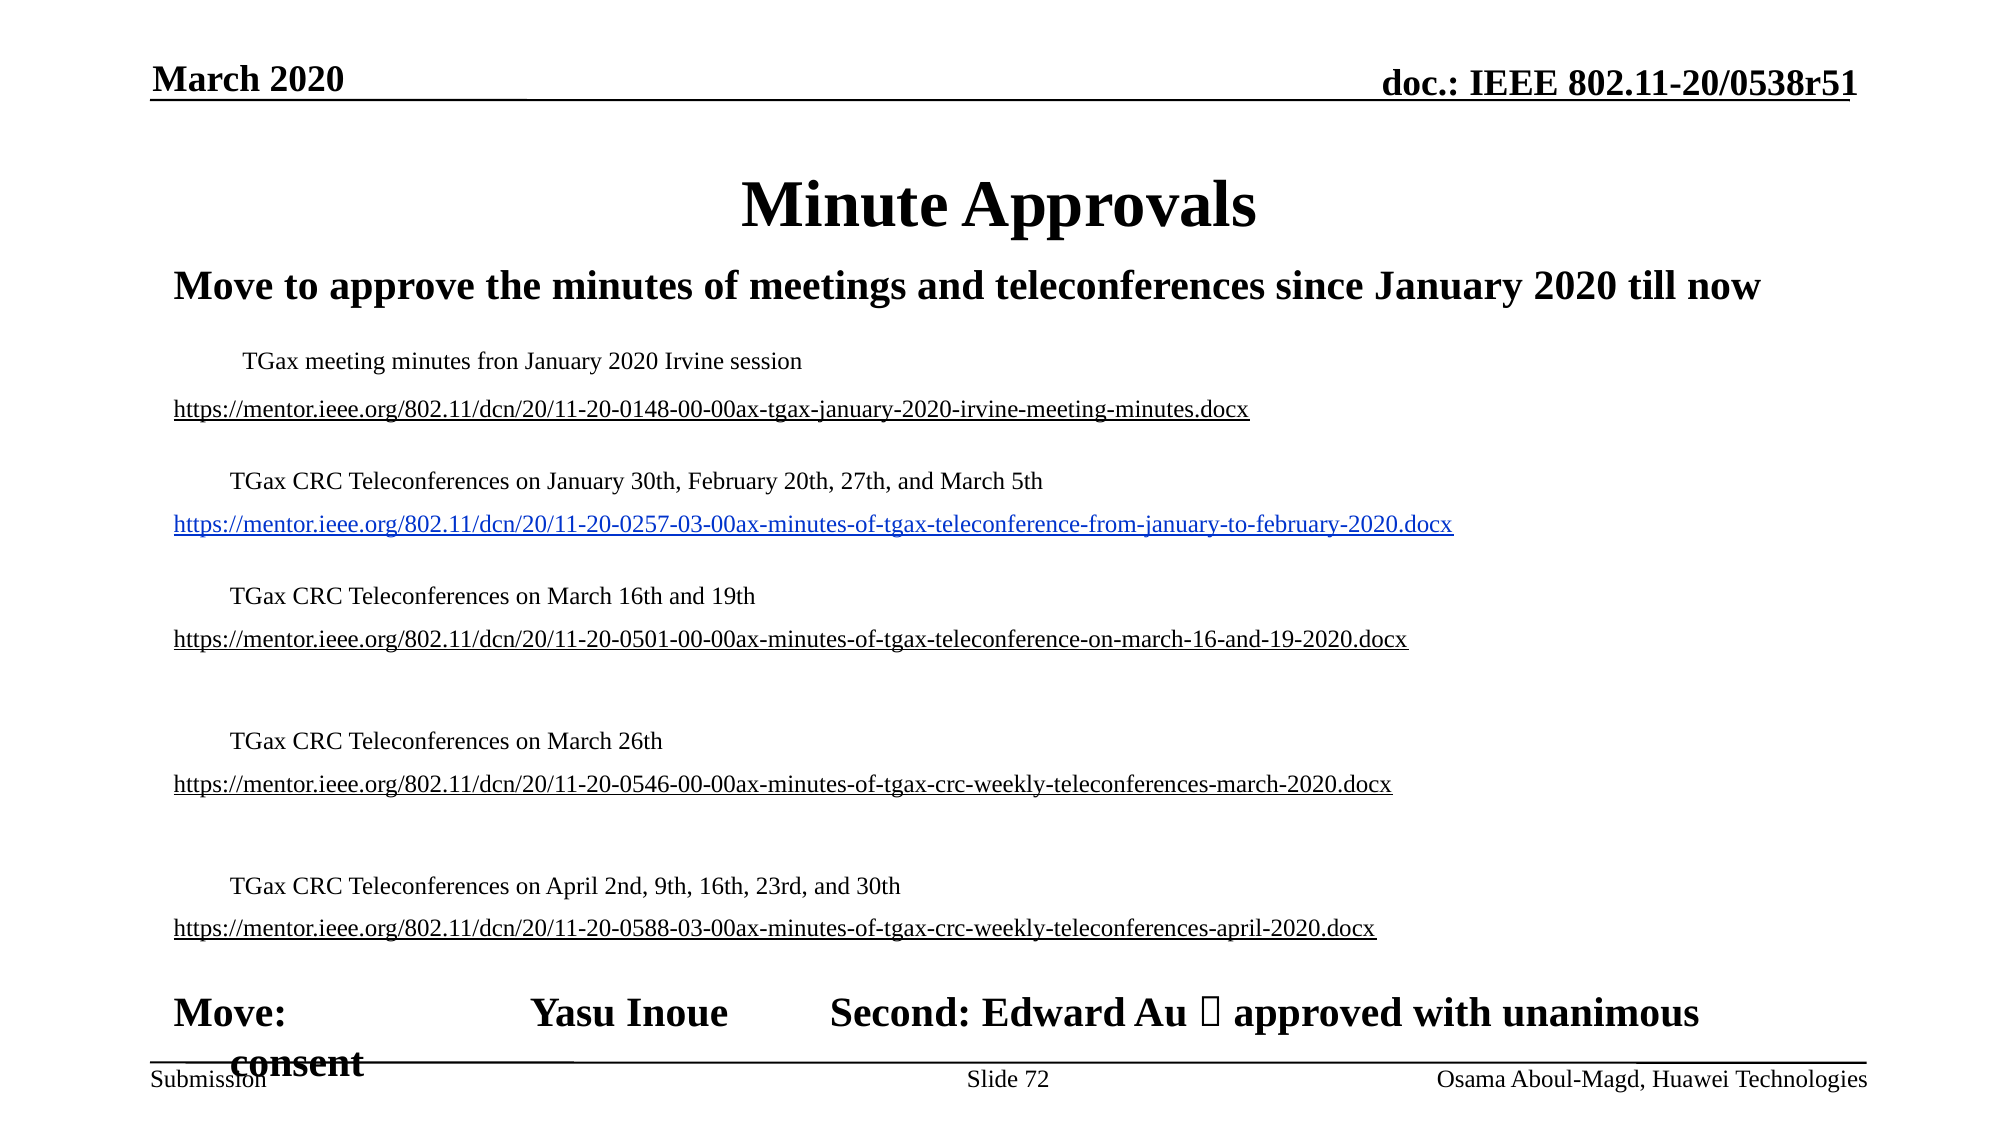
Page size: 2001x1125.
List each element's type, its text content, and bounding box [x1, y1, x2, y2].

list Move to approve the minutes of meetings and teleconferences since January 2020 till now TGax meeting minutes fron January 2020 Irvine session https://mentor.ieee.org/802.11/dcn/20/11-20-0148-00-00ax-tgax-january-2020-irvine-meeting-minutes.docx TGax CRC Teleconferences on January 30th, February 20th, 27th, and March 5th https://mentor.ieee.org/802.11/dcn/20/11-20-0257-03-00ax-minutes-of-tgax-teleconference-from-january-to-february-2020.docx TGax CRC Teleconferences on March 16th and 19th https://mentor.ieee.org/802.11/dcn/20/11-20-0501-00-00ax-minutes-of-tgax-teleconference-on-march-16-and-19-2020.docx TGax CRC Teleconferences on March 26th https://mentor.ieee.org/802.11/dcn/20/11-20-0546-00-00ax-minutes-of-tgax-crc-weekly-teleconferences-march-2020.docx TGax CRC Teleconferences on April 2nd, 9th, 16th, 23rd, and 30th https://mentor.ieee.org/802.11/dcn/20/11-20-0588-03-00ax-minutes-of-tgax-crc-weekly-teleconferences-april-2020.docx Move: Yasu Inoue Second: Edward Au  approved with unanimous consent [158, 249, 1859, 925]
footer Osama Aboul-Magd, Huawei Technologies [1171, 1061, 1869, 1093]
slide_number Slide 72 [950, 1061, 1067, 1123]
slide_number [152, 54, 563, 100]
title Minute Approvals [149, 112, 1850, 288]
